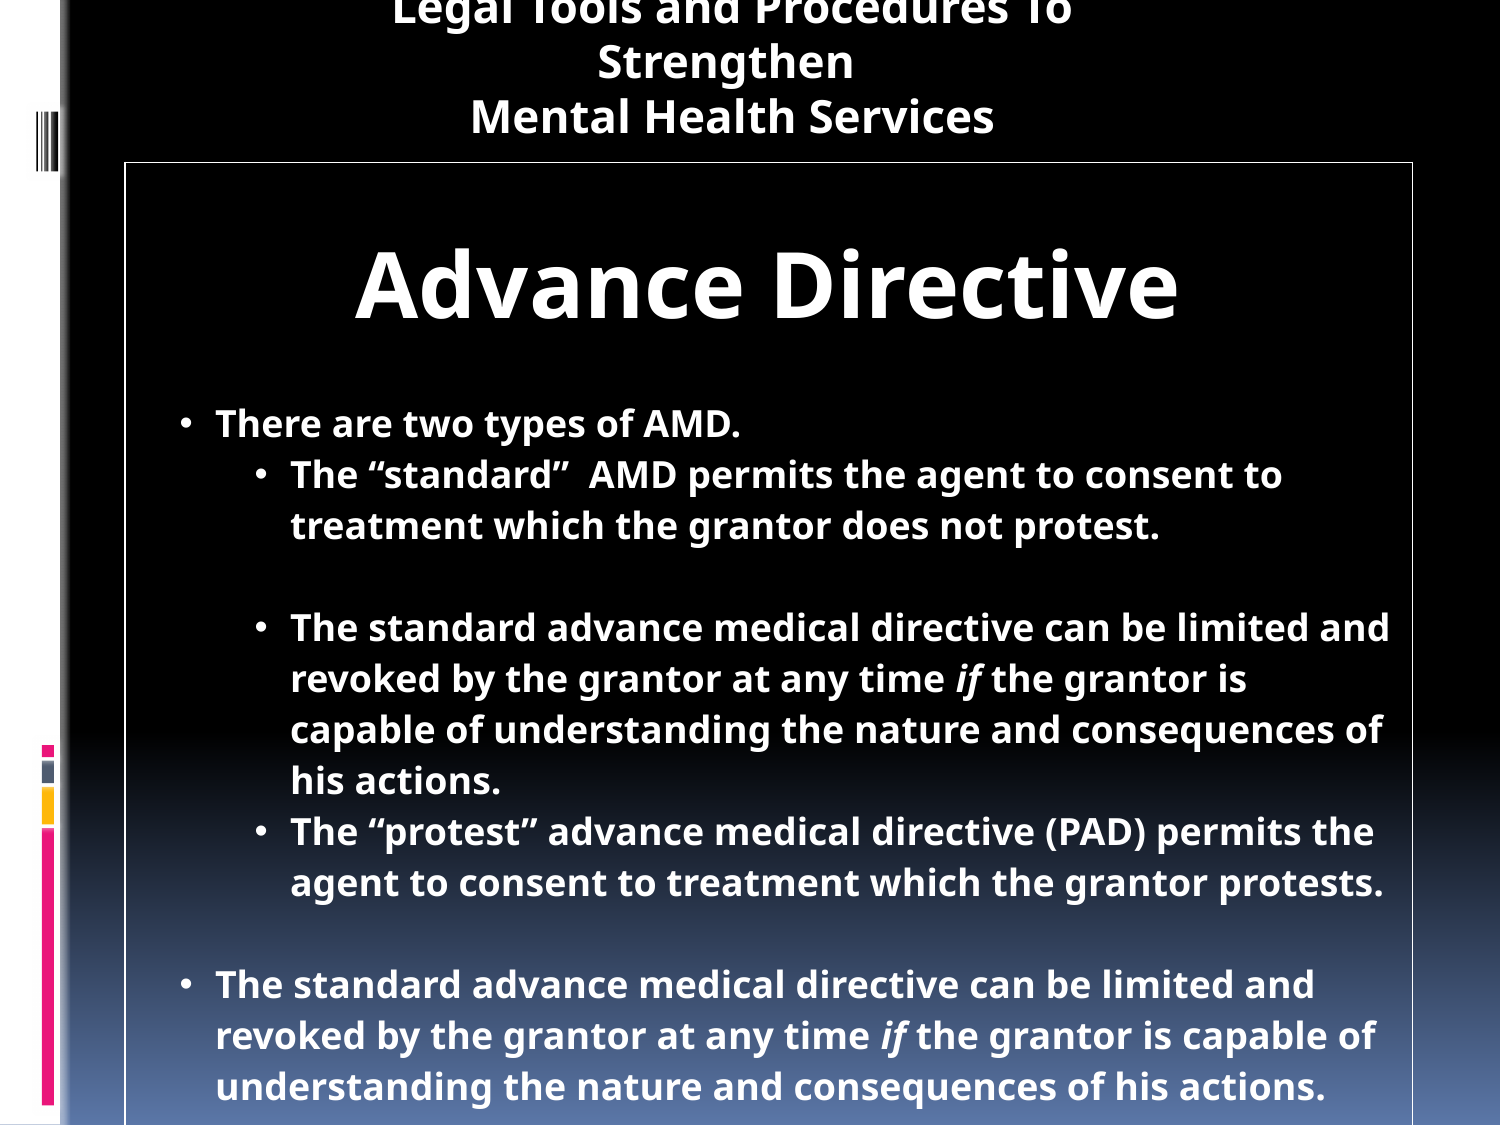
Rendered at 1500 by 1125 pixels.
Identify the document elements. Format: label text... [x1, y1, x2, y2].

table_header Advance Directive There are two types of AMD. The “standard” AMD permits the agent to consent to treatment which the grantor does not protest. The standard advance medical directive can be limited and revoked by the grantor at any time if the grantor is capable of understanding the nature and consequences of his actions. The “protest” advance medical directive (PAD) permits the agent to consent to treatment which the grantor protests. The standard advance medical directive can be limited and revoked by the grantor at any time if the grantor is capable of understanding the nature and consequences of his actions. [126, 163, 1412, 1125]
subtitle Legal Tools and Procedures To Strengthen Mental Health Services [287, 37, 1175, 162]
